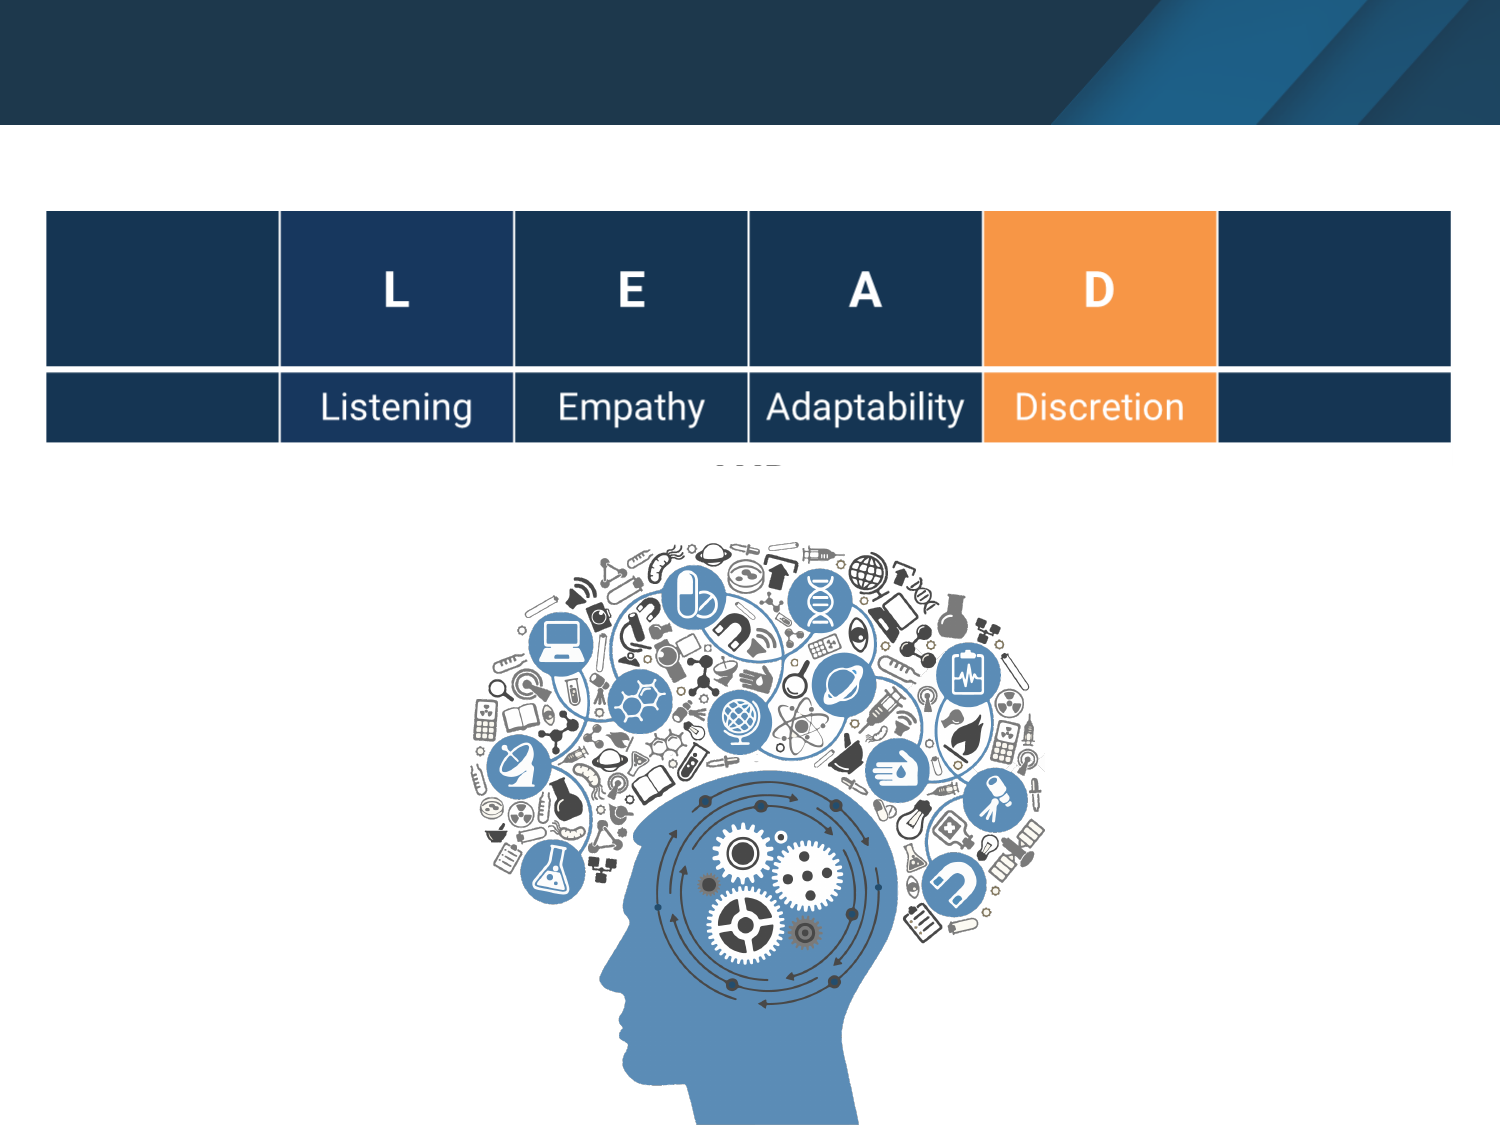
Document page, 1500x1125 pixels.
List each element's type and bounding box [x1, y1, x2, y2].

list [469, 542, 1045, 1125]
picture [0, 0, 1500, 125]
picture [44, 211, 1456, 466]
